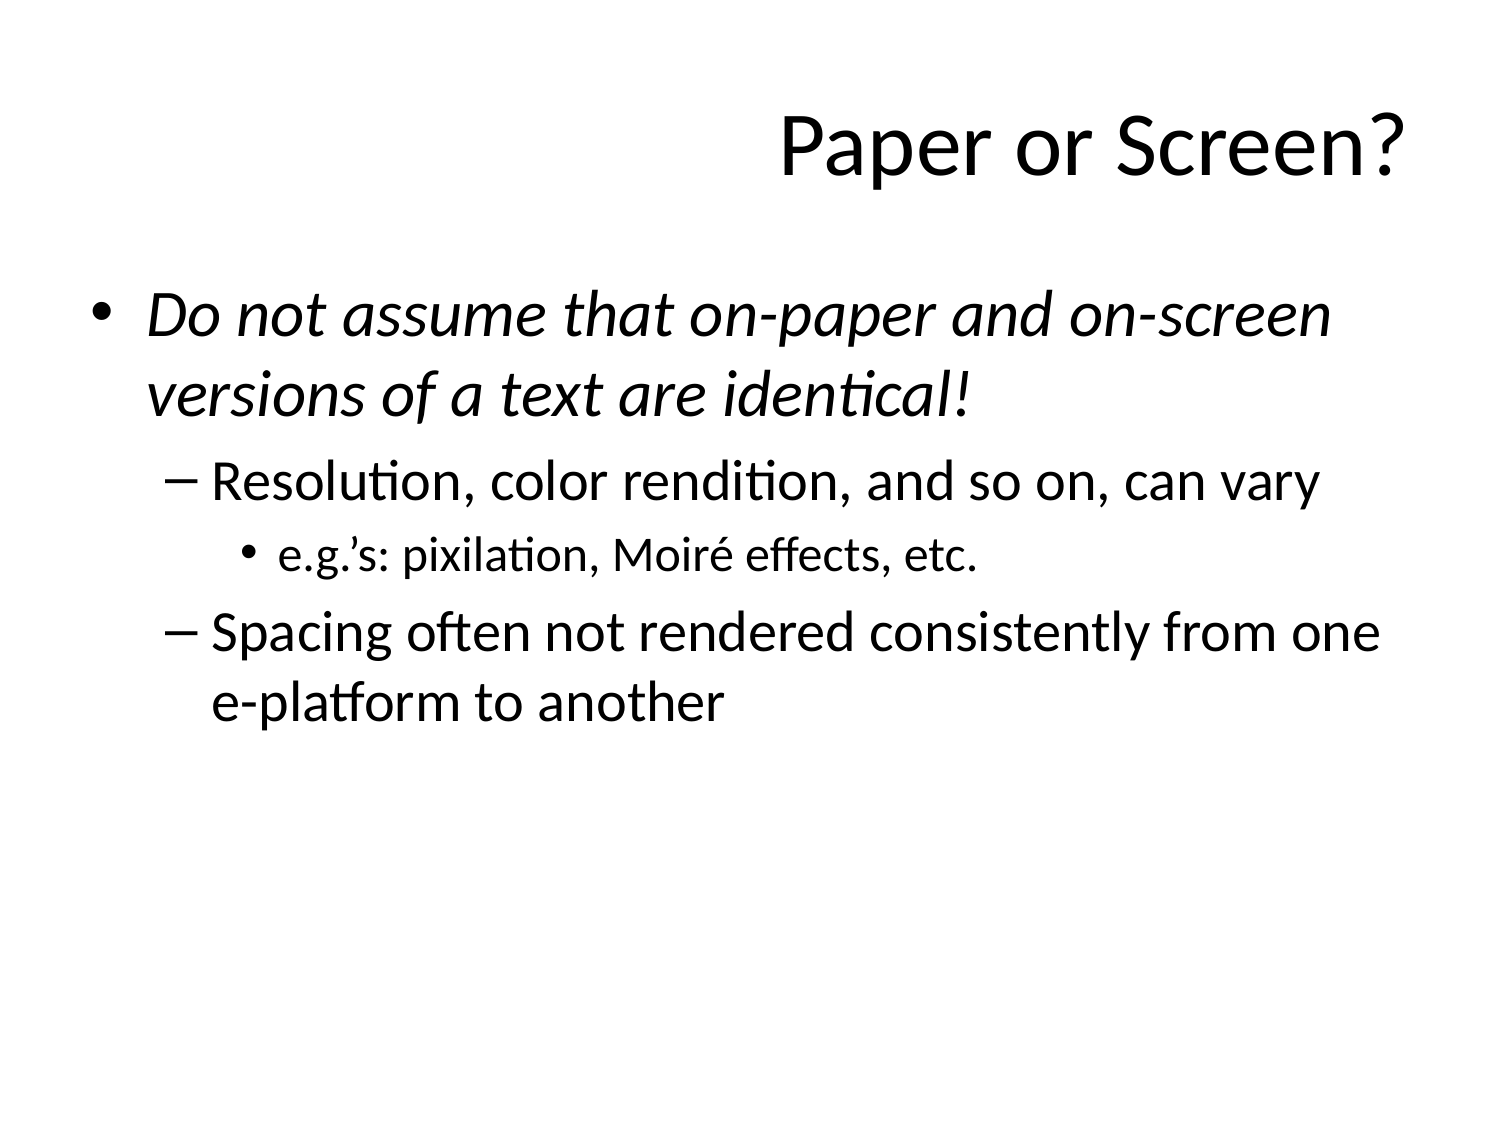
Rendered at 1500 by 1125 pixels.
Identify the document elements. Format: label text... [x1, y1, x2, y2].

title Paper or Screen? [75, 45, 1425, 233]
list Do not assume that on-paper and on-screen versions of a text are identical! Resolution, color rendition, and so on, can vary e.g.’s: pixilation, Moiré effects, etc. Spacing often not rendered consistently from one e-platform to another [75, 262, 1425, 1005]
